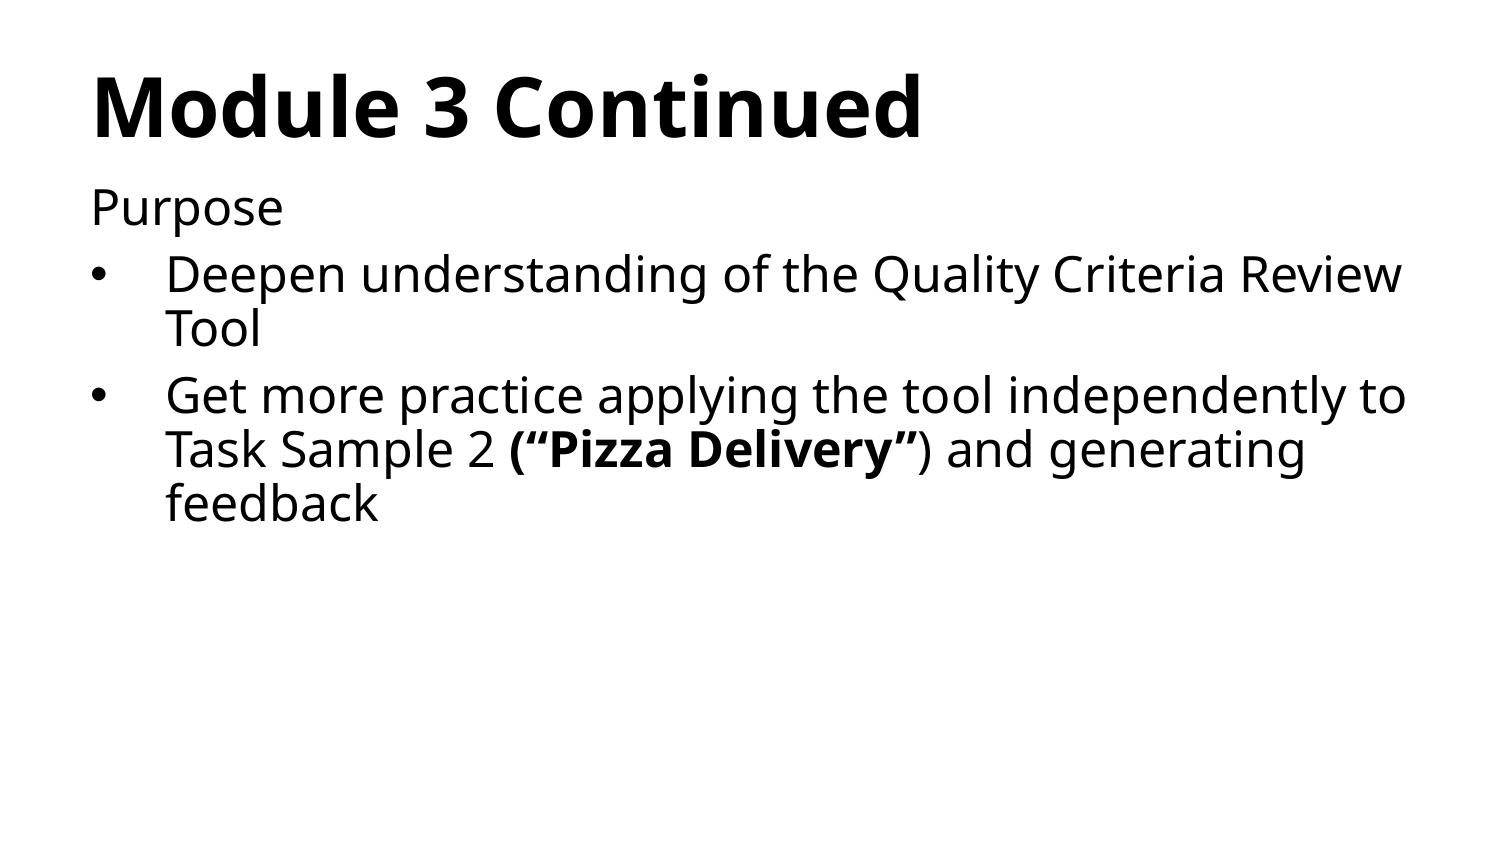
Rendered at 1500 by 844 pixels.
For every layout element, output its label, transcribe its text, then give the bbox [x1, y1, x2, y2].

title Module 3 Continued [75, 33, 1250, 174]
list Purpose Deepen understanding of the Quality Criteria Review Tool Get more practice applying the tool independently to Task Sample 2 (“Pizza Delivery”) and generating feedback [75, 174, 1438, 662]
